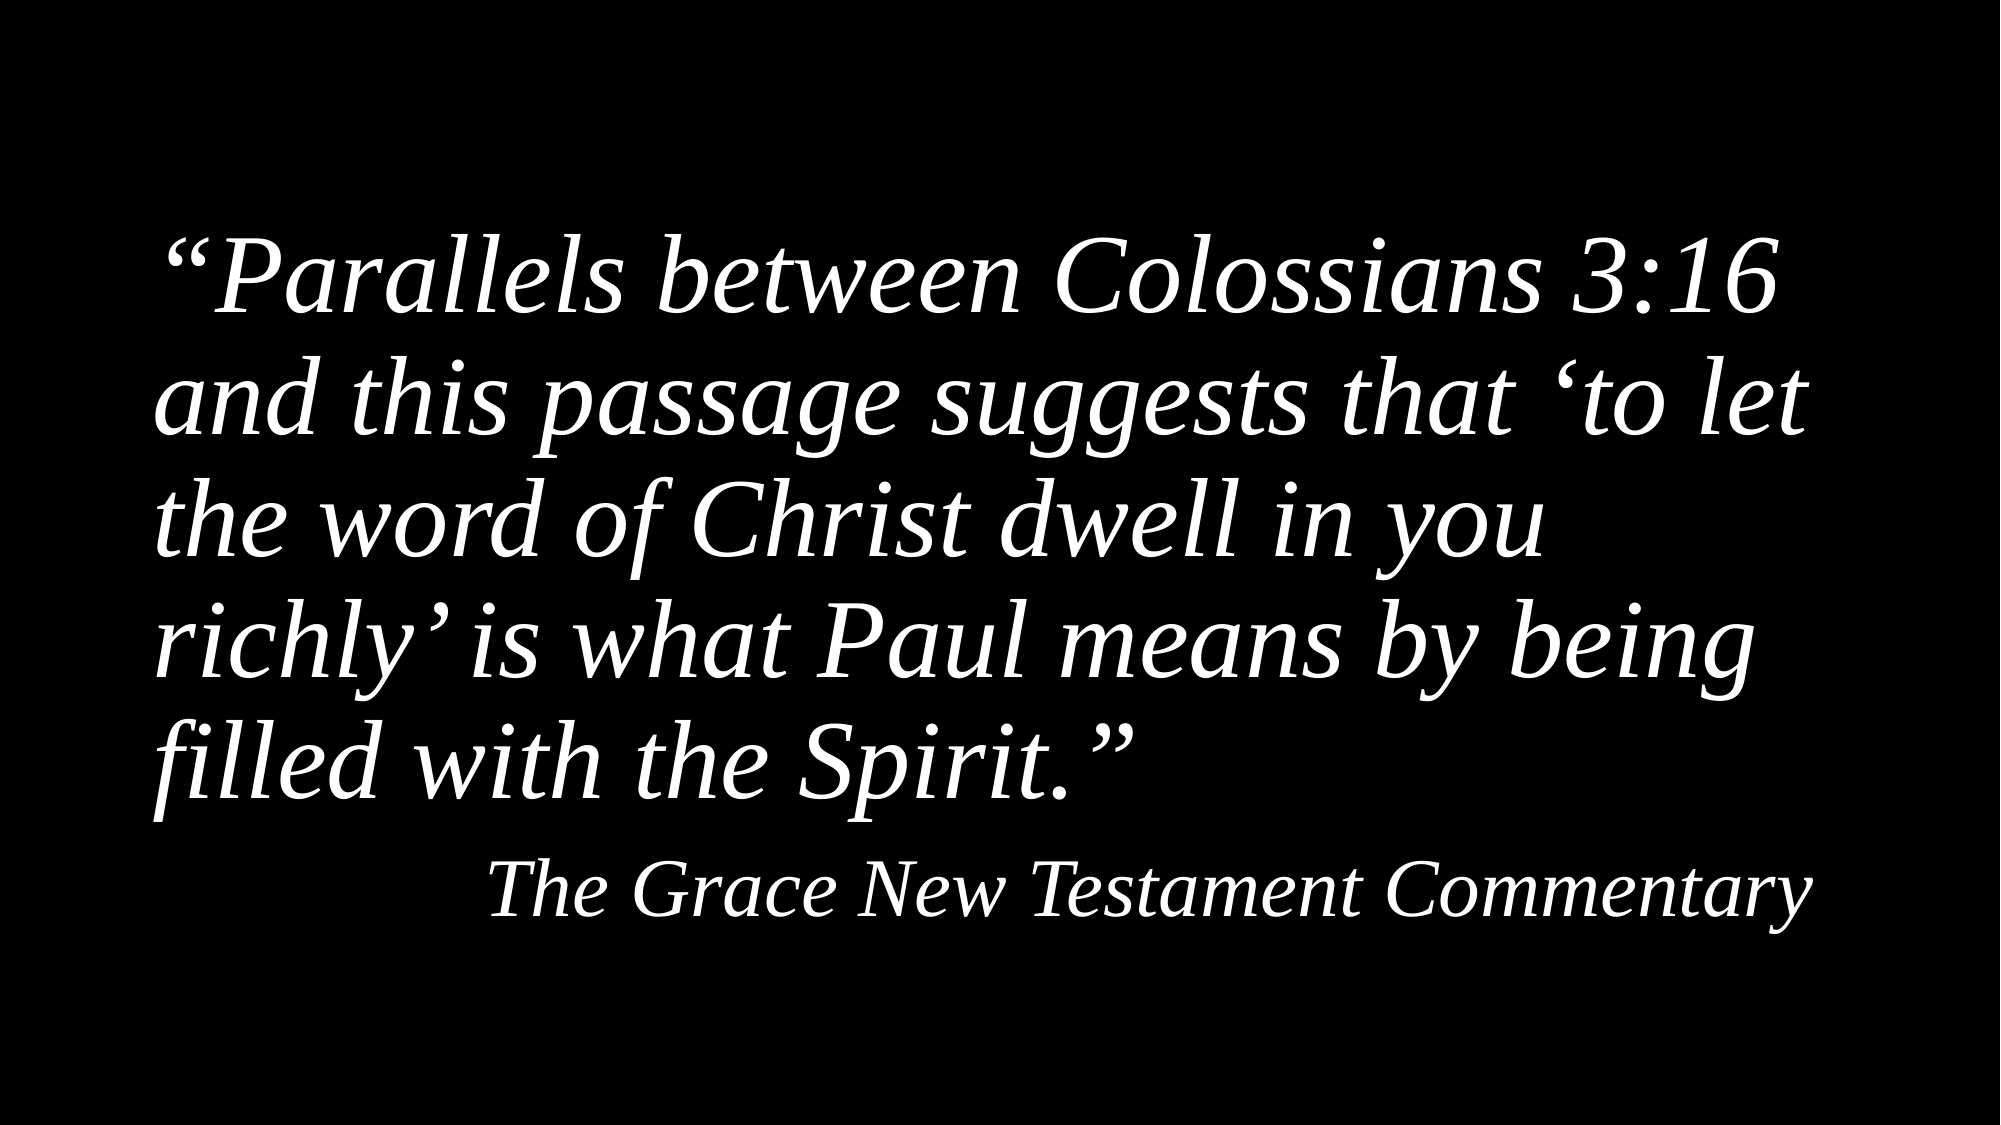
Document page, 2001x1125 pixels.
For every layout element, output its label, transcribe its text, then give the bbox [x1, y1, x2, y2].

list “Parallels between Colossians 3:16 and this passage suggests that ‘to let the word of Christ dwell in you richly’ is what Paul means by being filled with the Spirit.” The Grace New Testament Commentary [137, 52, 1863, 1084]
